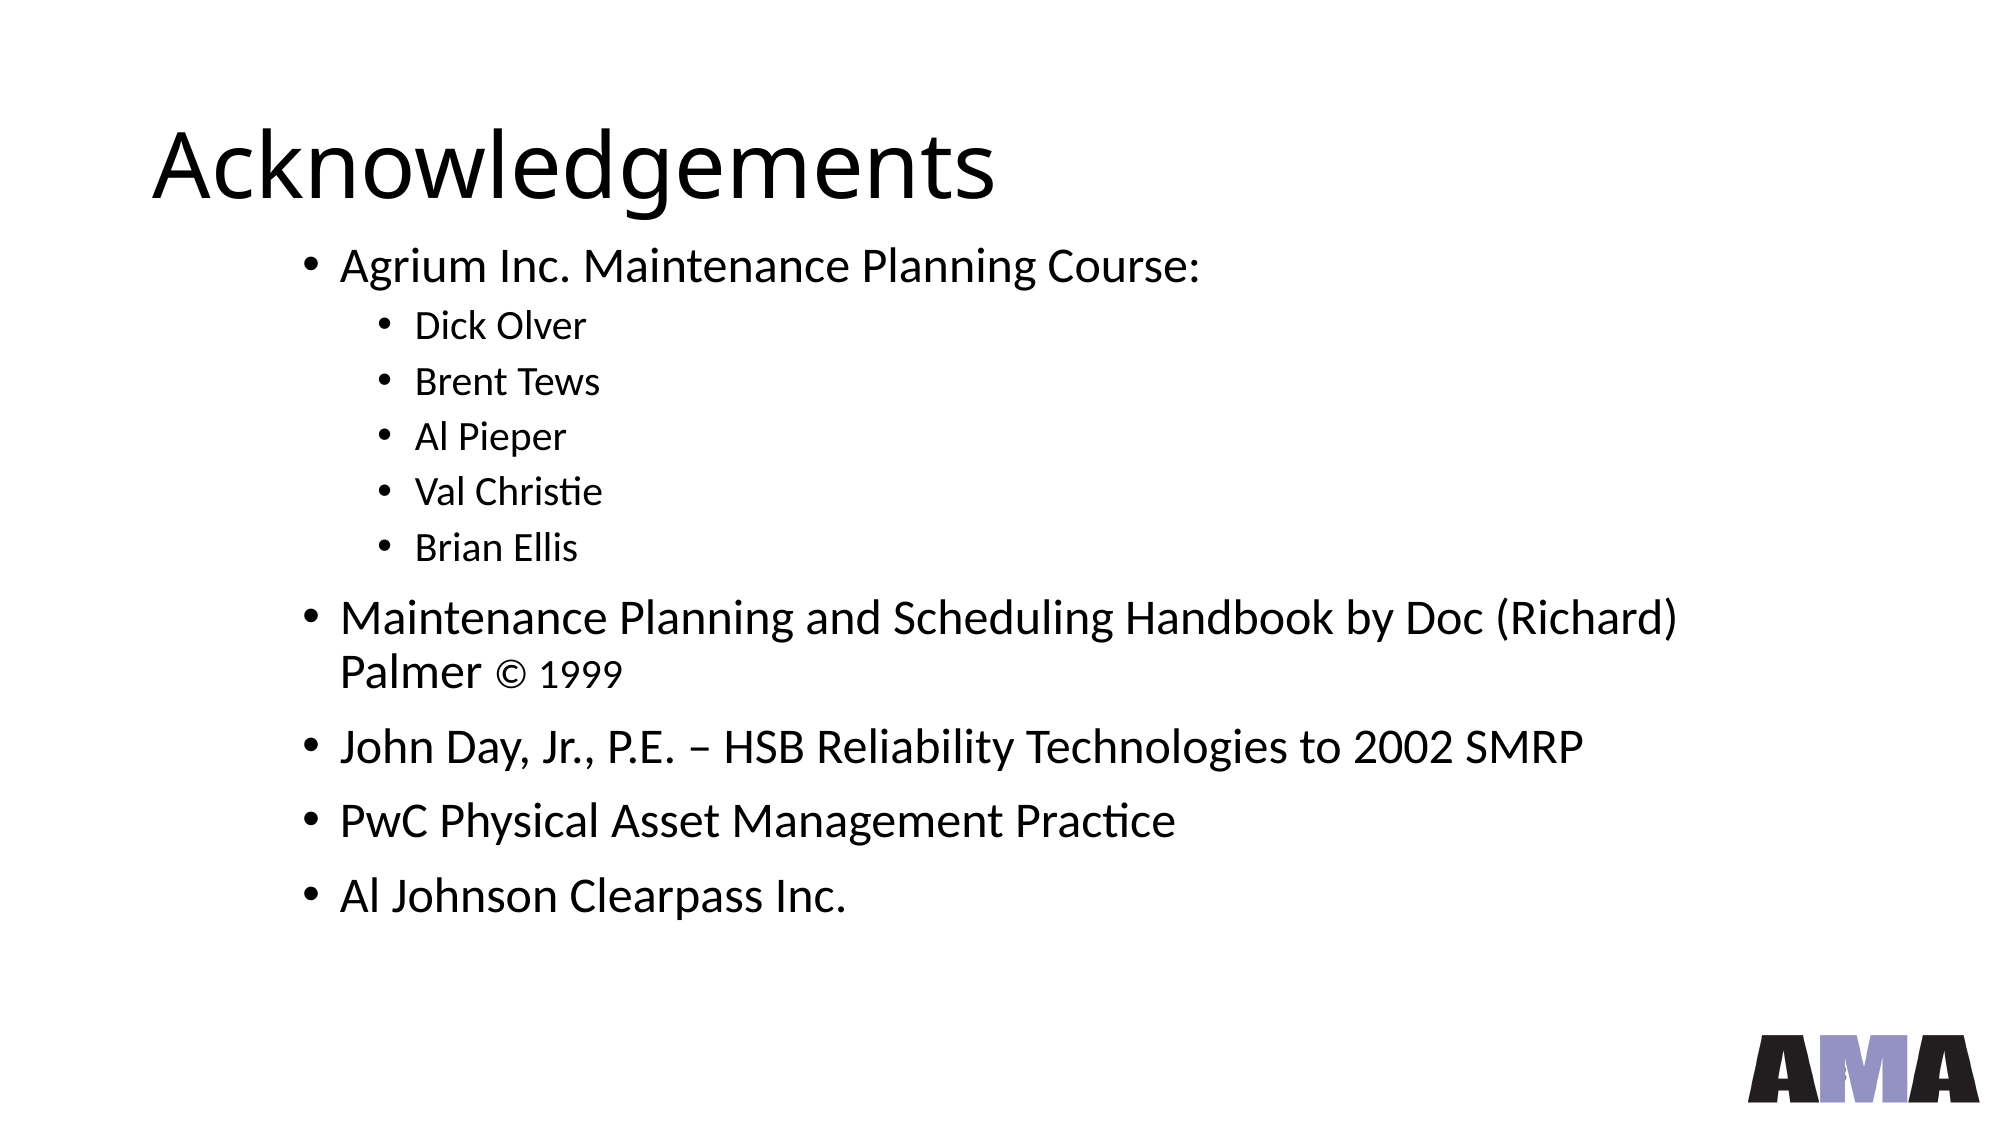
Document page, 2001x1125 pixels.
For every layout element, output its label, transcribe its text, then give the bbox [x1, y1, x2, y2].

list Agrium Inc. Maintenance Planning Course: Dick Olver Brent Tews Al Pieper Val Christie Brian Ellis Maintenance Planning and Scheduling Handbook by Doc (Richard) Palmer © 1999 John Day, Jr., P.E. – HSB Reliability Technologies to 2002 SMRP PwC Physical Asset Management Practice Al Johnson Clearpass Inc. [287, 231, 1709, 1050]
picture [1746, 1035, 1981, 1103]
slide_number 3 [1412, 1042, 1863, 1103]
title Acknowledgements [137, 59, 1863, 278]
